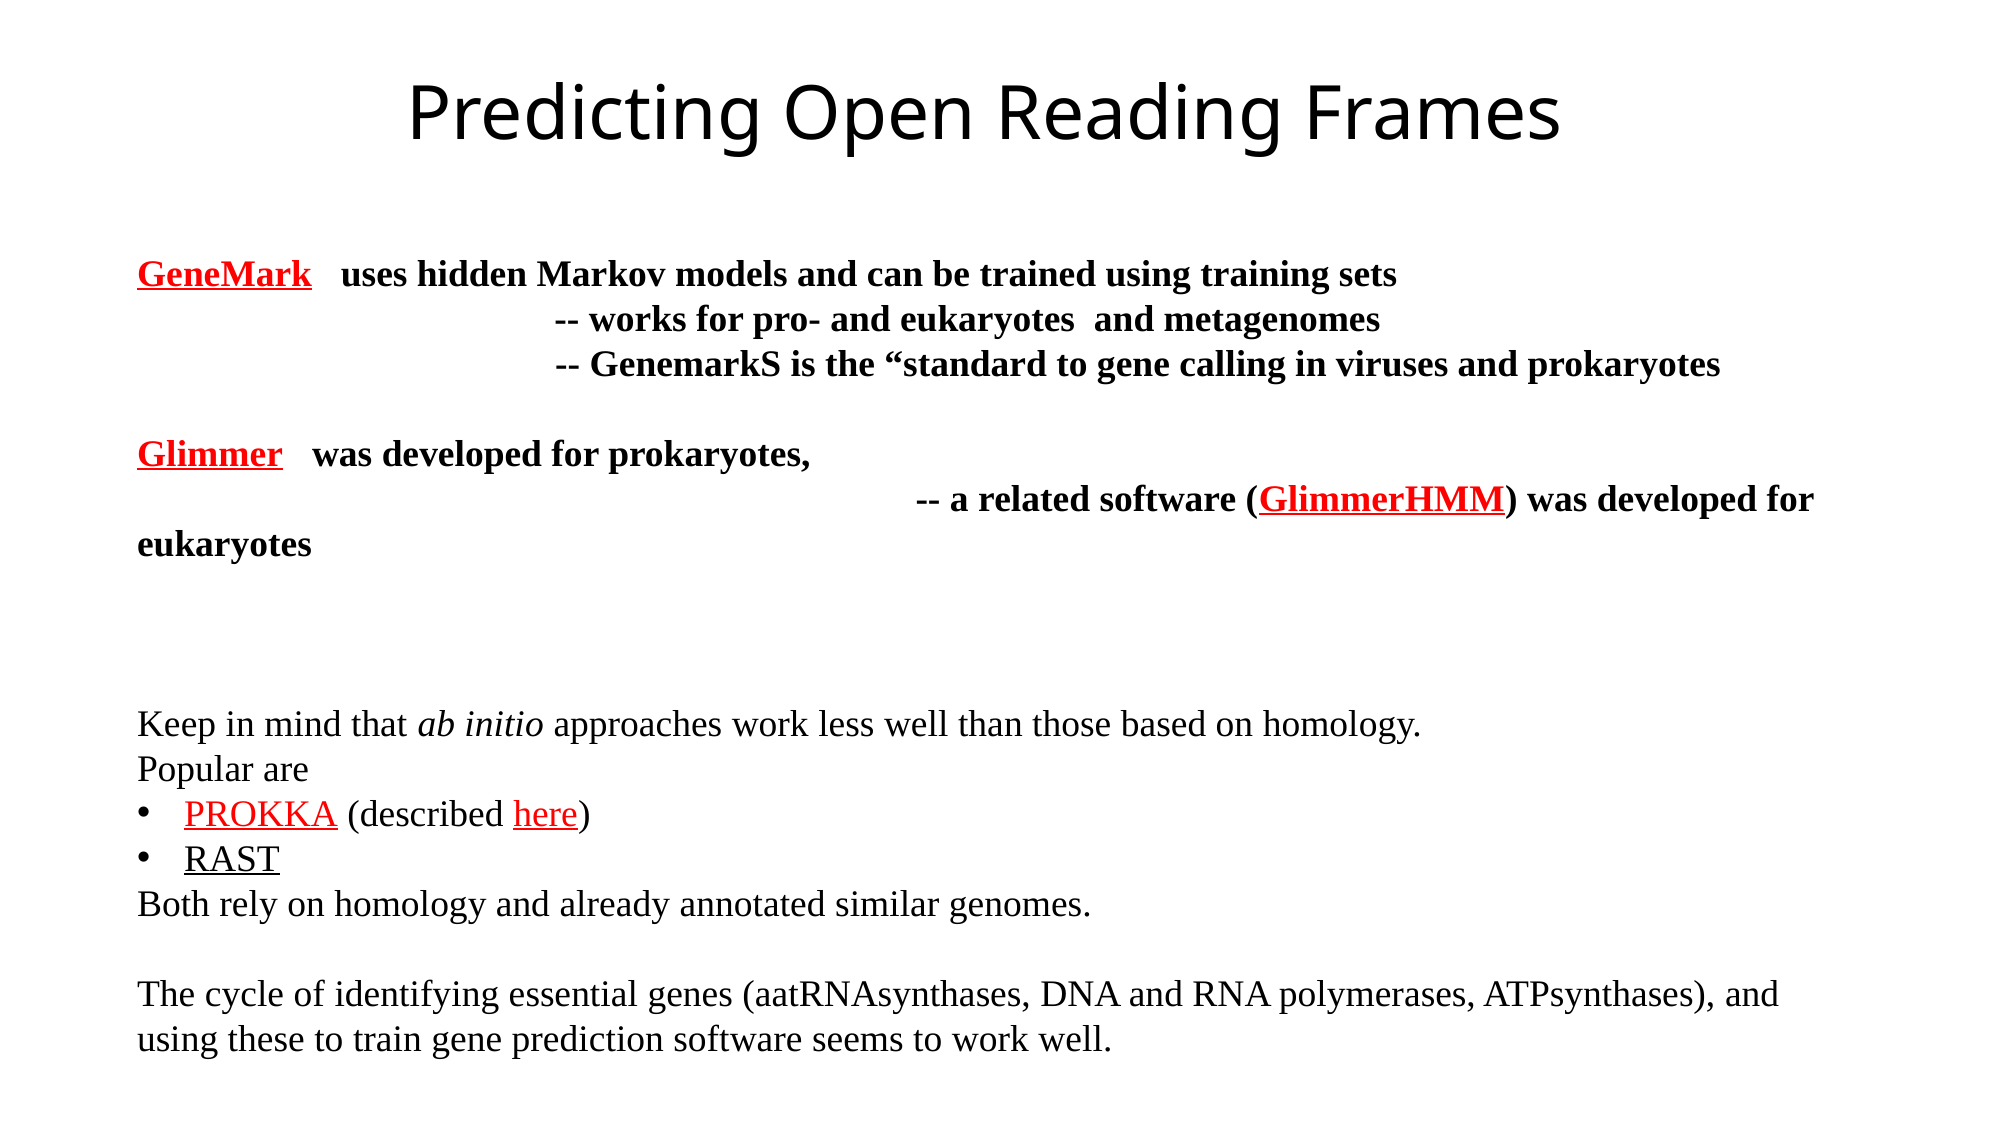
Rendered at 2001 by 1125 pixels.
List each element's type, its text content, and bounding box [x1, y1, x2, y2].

title Predicting Open Reading Frames [0, 45, 1970, 175]
text_box GeneMark uses hidden Markov models and can be trained using training sets -- works for pro- and eukaryotes and metagenomes -- GenemarkS is the “standard to gene calling in viruses and prokaryotes Glimmer was developed for prokaryotes, -- a related software (GlimmerHMM) was developed for eukaryotes Keep in mind that ab initio approaches work less well than those based on homology. Popular are PROKKA (described here) RAST Both rely on homology and already annotated similar genomes. The cycle of identifying essential genes (aatRNAsynthases, DNA and RNA polymerases, ATPsynthases), and using these to train gene prediction software seems to work well. [122, 241, 1878, 1067]
